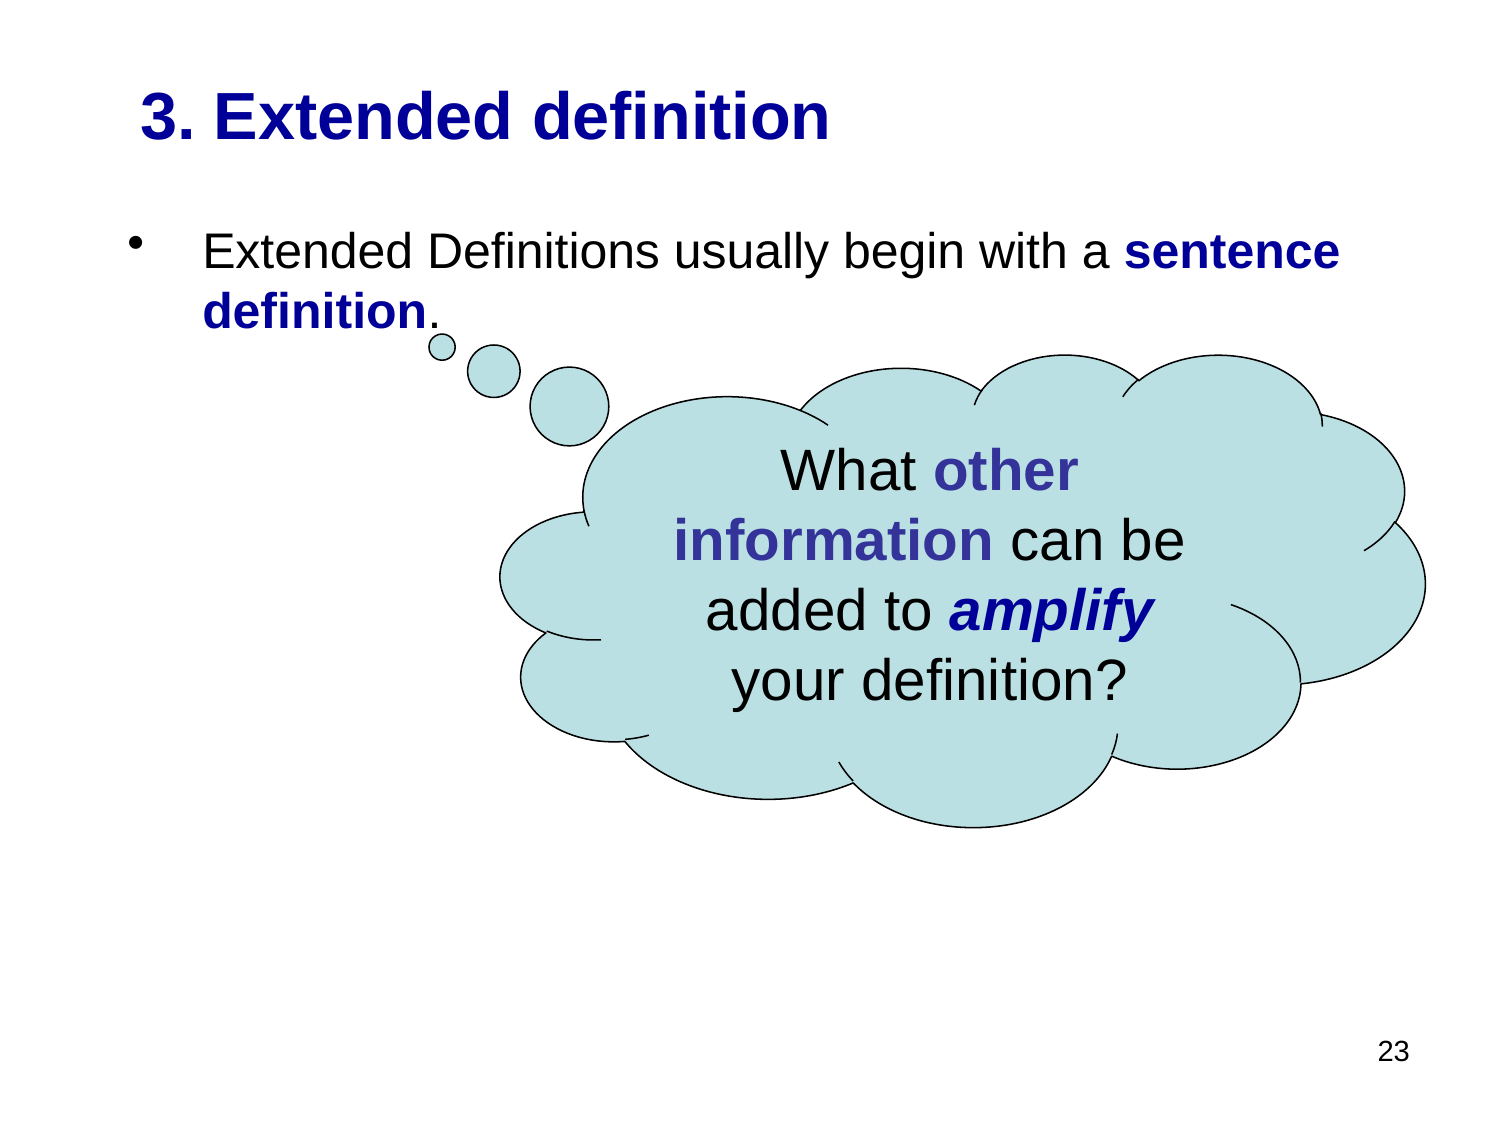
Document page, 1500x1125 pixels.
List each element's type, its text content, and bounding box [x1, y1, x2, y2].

text_box What other information can be added to amplify your definition? [467, 345, 521, 398]
text_box What other information can be added to amplify your definition? [499, 355, 1426, 828]
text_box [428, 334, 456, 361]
title 3. Extended definition [125, 62, 1438, 163]
slide_number 23 [1074, 1024, 1426, 1103]
text_box Extended Definitions usually begin with a sentence definition. [112, 211, 1425, 346]
